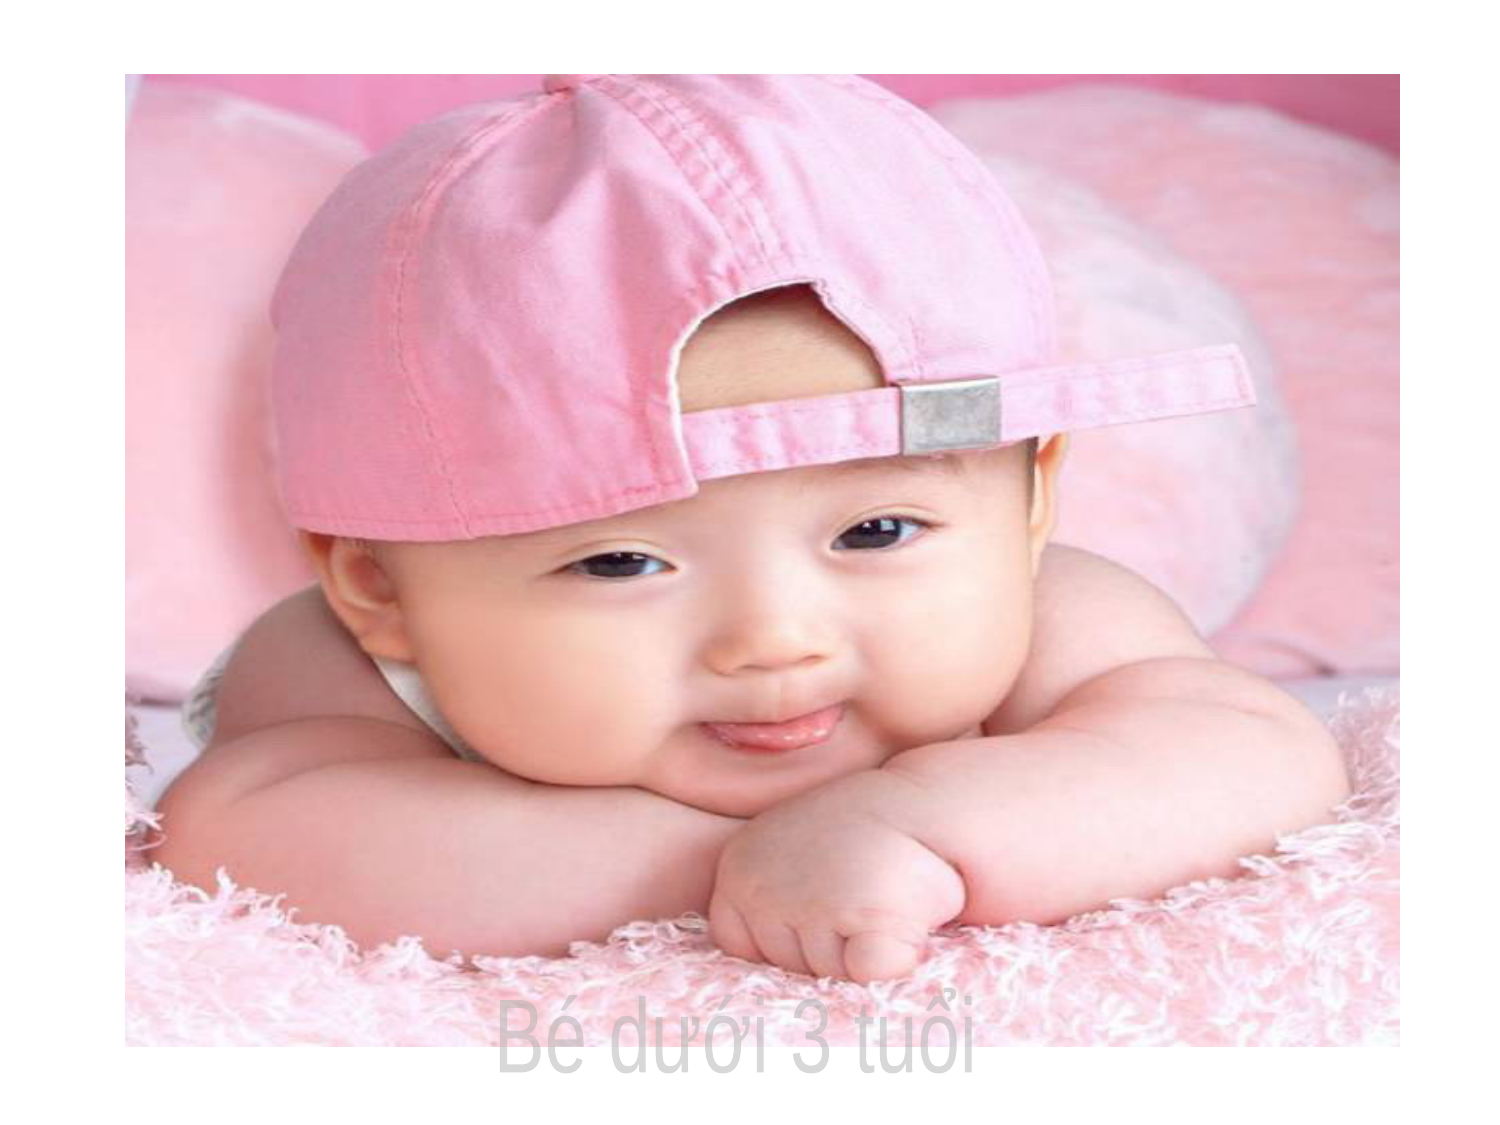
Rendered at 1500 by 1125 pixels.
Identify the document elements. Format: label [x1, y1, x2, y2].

picture [124, 74, 1401, 1048]
